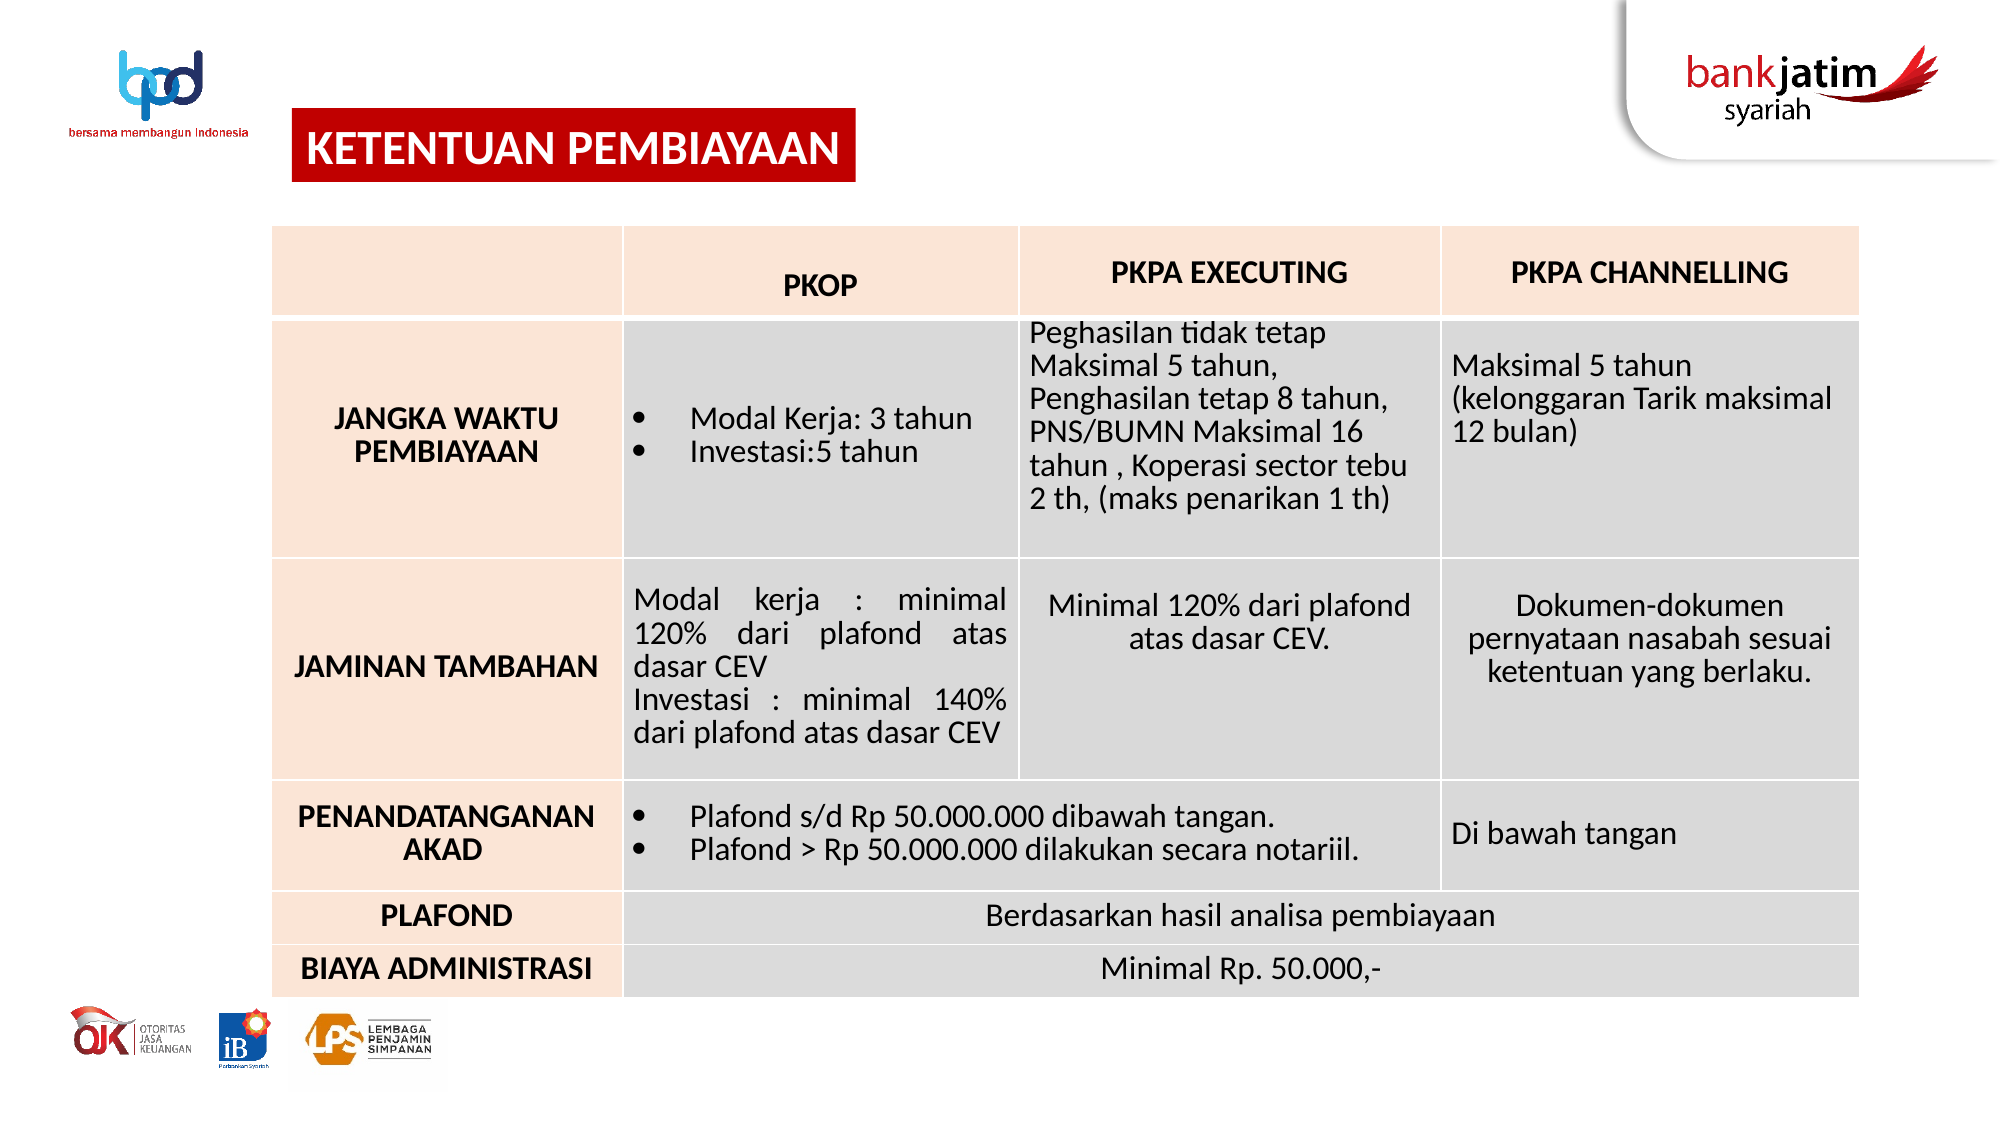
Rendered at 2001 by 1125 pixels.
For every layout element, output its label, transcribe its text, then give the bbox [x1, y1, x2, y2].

table_header PKPA CHANNELLING [1442, 226, 1859, 315]
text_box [1626, 0, 2000, 160]
table_cell JAMINAN TAMBAHAN [272, 559, 622, 779]
table_cell Berdasarkan hasil analisa pembiayaan [624, 892, 1859, 944]
table_cell BIAYA ADMINISTRASI [272, 945, 622, 997]
table_cell Peghasilan tidak tetap Maksimal 5 tahun, Penghasilan tetap 8 tahun, PNS/BUMN Maksimal 16 tahun , Koperasi sector tebu 2 th, (maks penarikan 1 th) [1020, 321, 1440, 557]
table_cell Di bawah tangan [1442, 781, 1859, 890]
table_cell Modal kerja : minimal 120% dari plafond atas dasar CEV Investasi : minimal 140% dari plafond atas dasar CEV [624, 559, 1018, 779]
table_cell PLAFOND [272, 892, 622, 944]
table_cell Plafond s/d Rp 50.000.000 dibawah tangan. Plafond > Rp 50.000.000 dilakukan secara notariil. [624, 781, 1440, 890]
table_header PKPA EXECUTING [1020, 226, 1440, 315]
table_cell JANGKA WAKTU PEMBIAYAAN [272, 321, 622, 557]
table_cell Dokumen-dokumen pernyataan nasabah sesuai ketentuan yang berlaku. [1442, 559, 1859, 779]
table_header [272, 226, 622, 315]
table_cell Minimal Rp. 50.000,- [624, 945, 1859, 997]
table_cell Minimal 120% dari plafond atas dasar CEV. [1020, 559, 1440, 779]
text_box KETENTUAN PEMBIAYAAN [291, 108, 856, 182]
table_cell PENANDATANGANAN AKAD [272, 781, 622, 890]
picture [63, 44, 255, 146]
table_cell Maksimal 5 tahun (kelonggaran Tarik maksimal 12 bulan) [1442, 321, 1859, 557]
table_cell Modal Kerja: 3 tahun Investasi:5 tahun [624, 321, 1018, 557]
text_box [60, 980, 448, 1092]
table_header PKOP [624, 226, 1018, 315]
